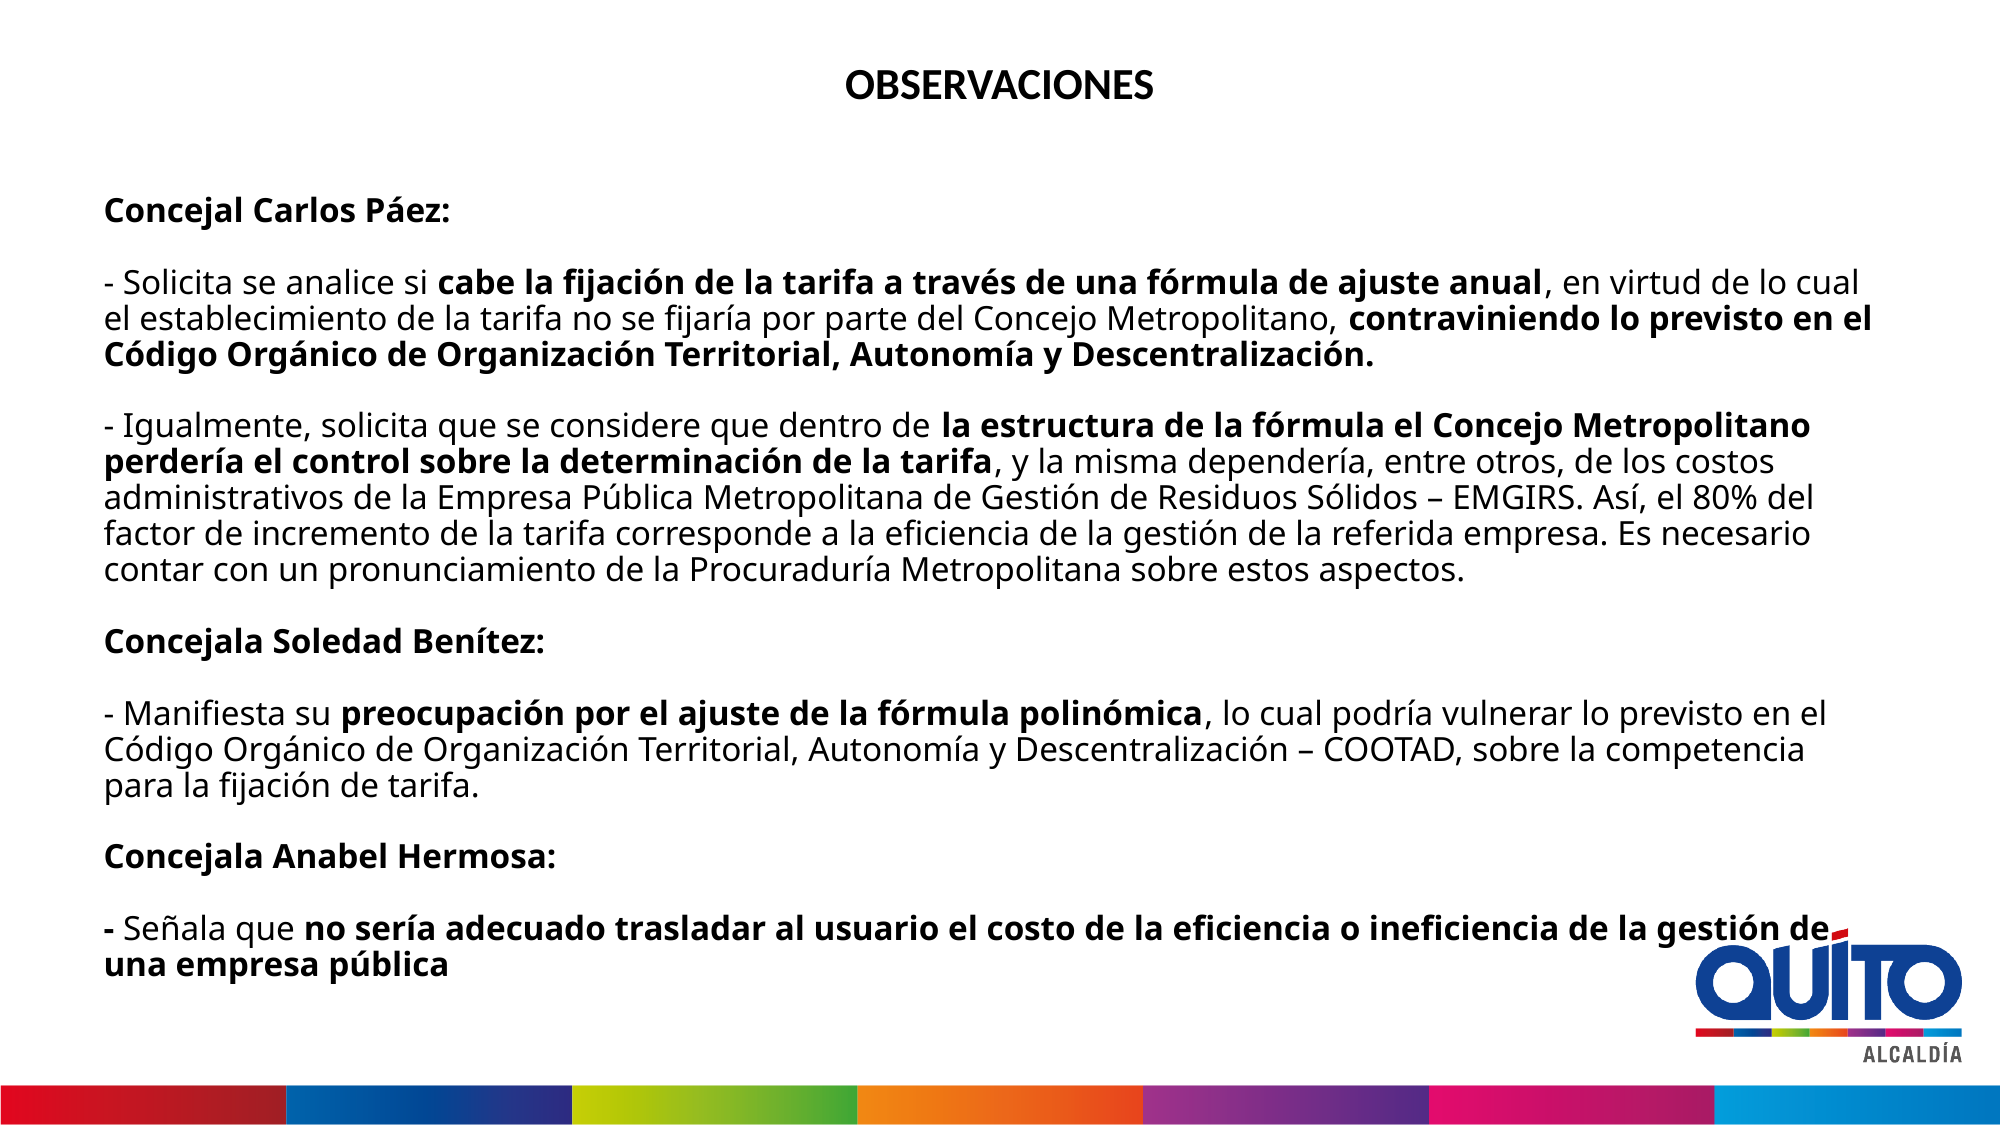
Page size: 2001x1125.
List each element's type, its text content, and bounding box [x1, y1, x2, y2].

picture [0, 928, 2000, 1125]
title Concejal Carlos Páez: - Solicita se analice si cabe la fijación de la tarifa a través de una fórmula de ajuste anual, en virtud de lo cual el establecimiento de la tarifa no se fijaría por parte del Concejo Metropolitano, contraviniendo lo previsto en el Código Orgánico de Organización Territorial, Autonomía y Descentralización. - Igualmente, solicita que se considere que dentro de la estructura de la fórmula el Concejo Metropolitano perdería el control sobre la determinación de la tarifa, y la misma dependería, entre otros, de los costos administrativos de la Empresa Pública Metropolitana de Gestión de Residuos Sólidos – EMGIRS. Así, el 80% del factor de incremento de la tarifa corresponde a la eficiencia de la gestión de la referida empresa. Es necesario contar con un pronunciamiento de la Procuraduría Metropolitana sobre estos aspectos. Concejala Soledad Benítez: - Manifiesta su preocupación por el ajuste de la fórmula polinómica, lo cual podría vulnerar lo previsto en el Código Orgánico de Organización Territorial, Autonomía y Descentralización – COOTAD, sobre la competencia para la fijación de tarifa. Concejala Anabel Hermosa: - Señala que no sería adecuado trasladar al usuario el costo de la eficiencia o ineficiencia de la gestión de una empresa pública [88, 152, 1891, 928]
text_box OBSERVACIONES [642, 47, 1358, 116]
